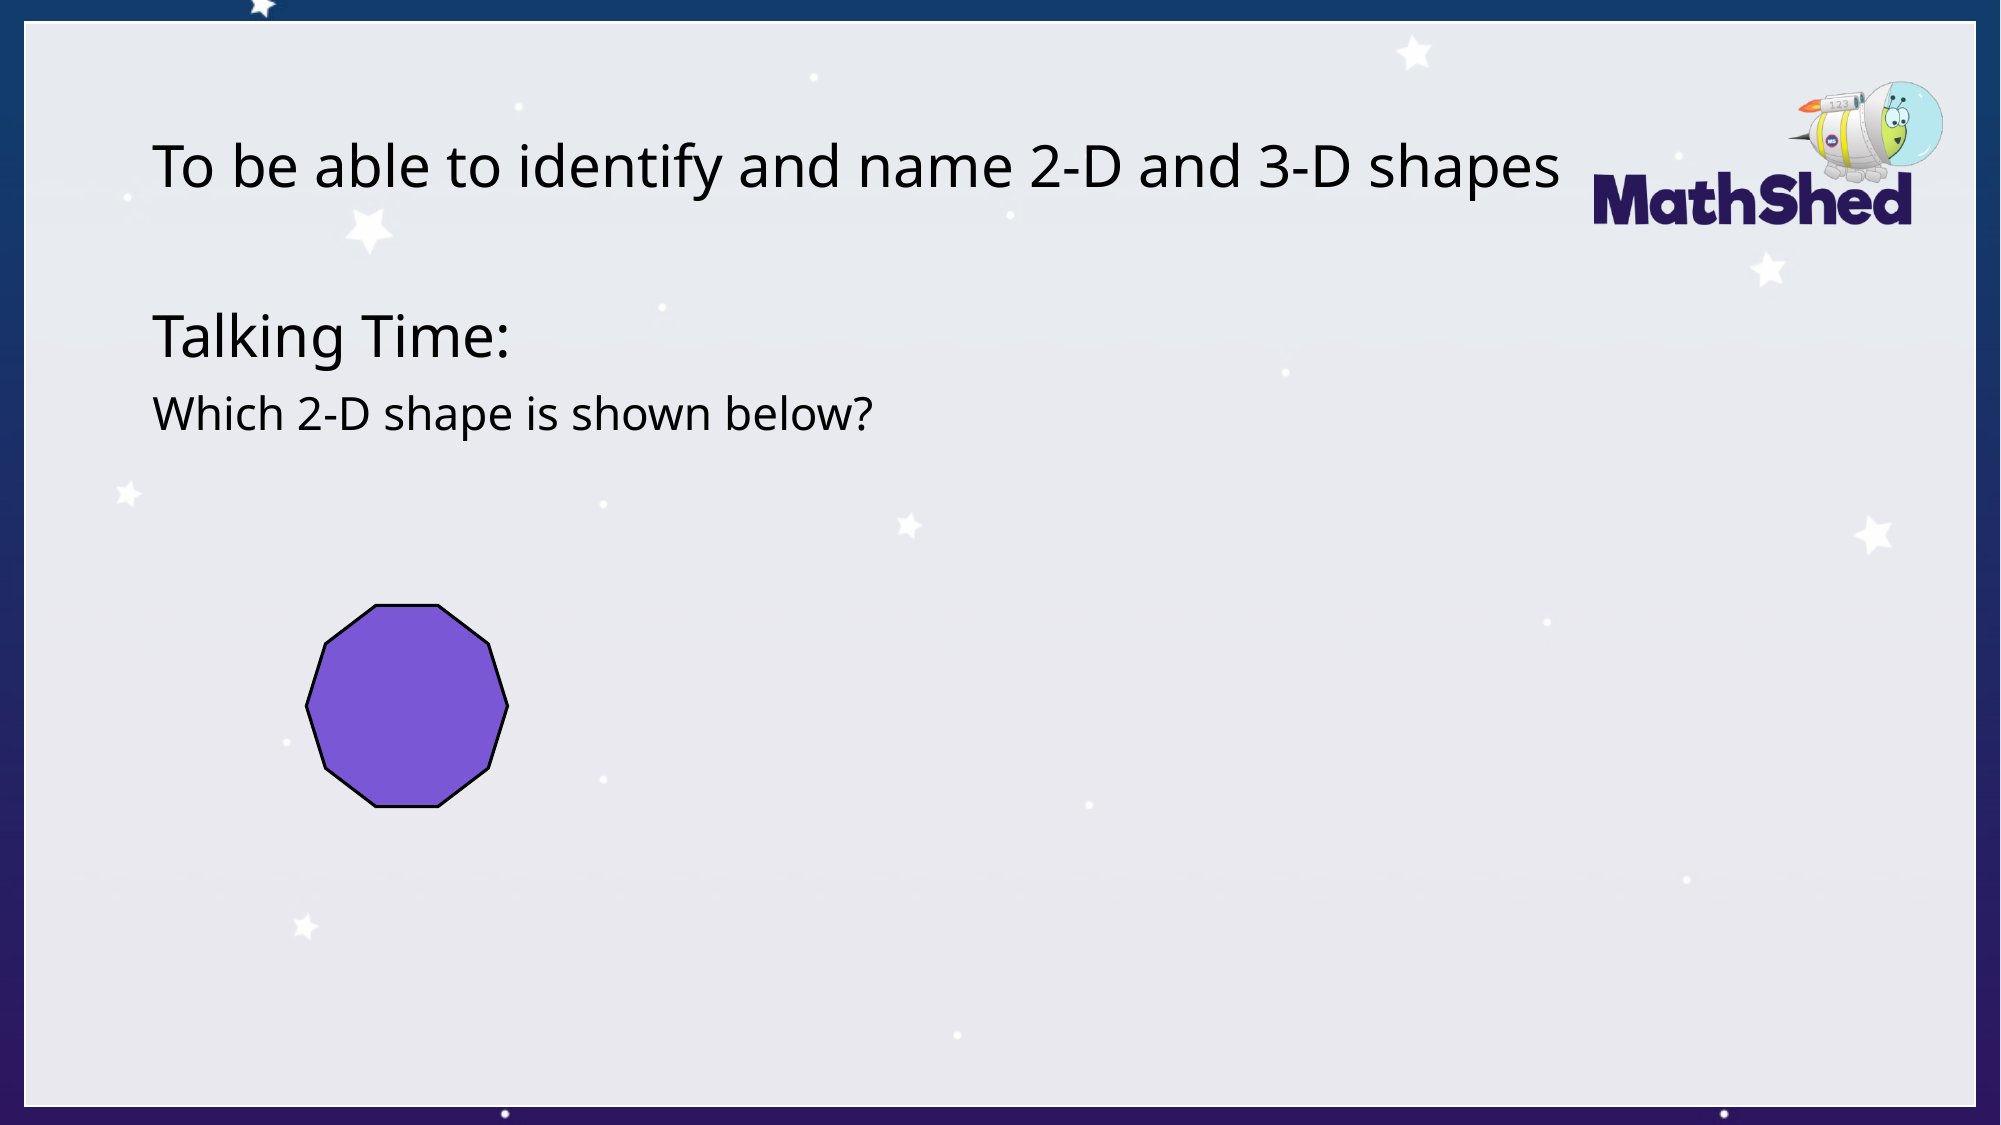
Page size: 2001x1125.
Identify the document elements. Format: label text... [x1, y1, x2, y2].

picture [0, 0, 2001, 1125]
list Talking Time: Which 2-D shape is shown below? [137, 299, 1863, 1014]
title To be able to identify and name 2-D and 3-D shapes [137, 59, 1578, 278]
text_box [305, 604, 509, 808]
